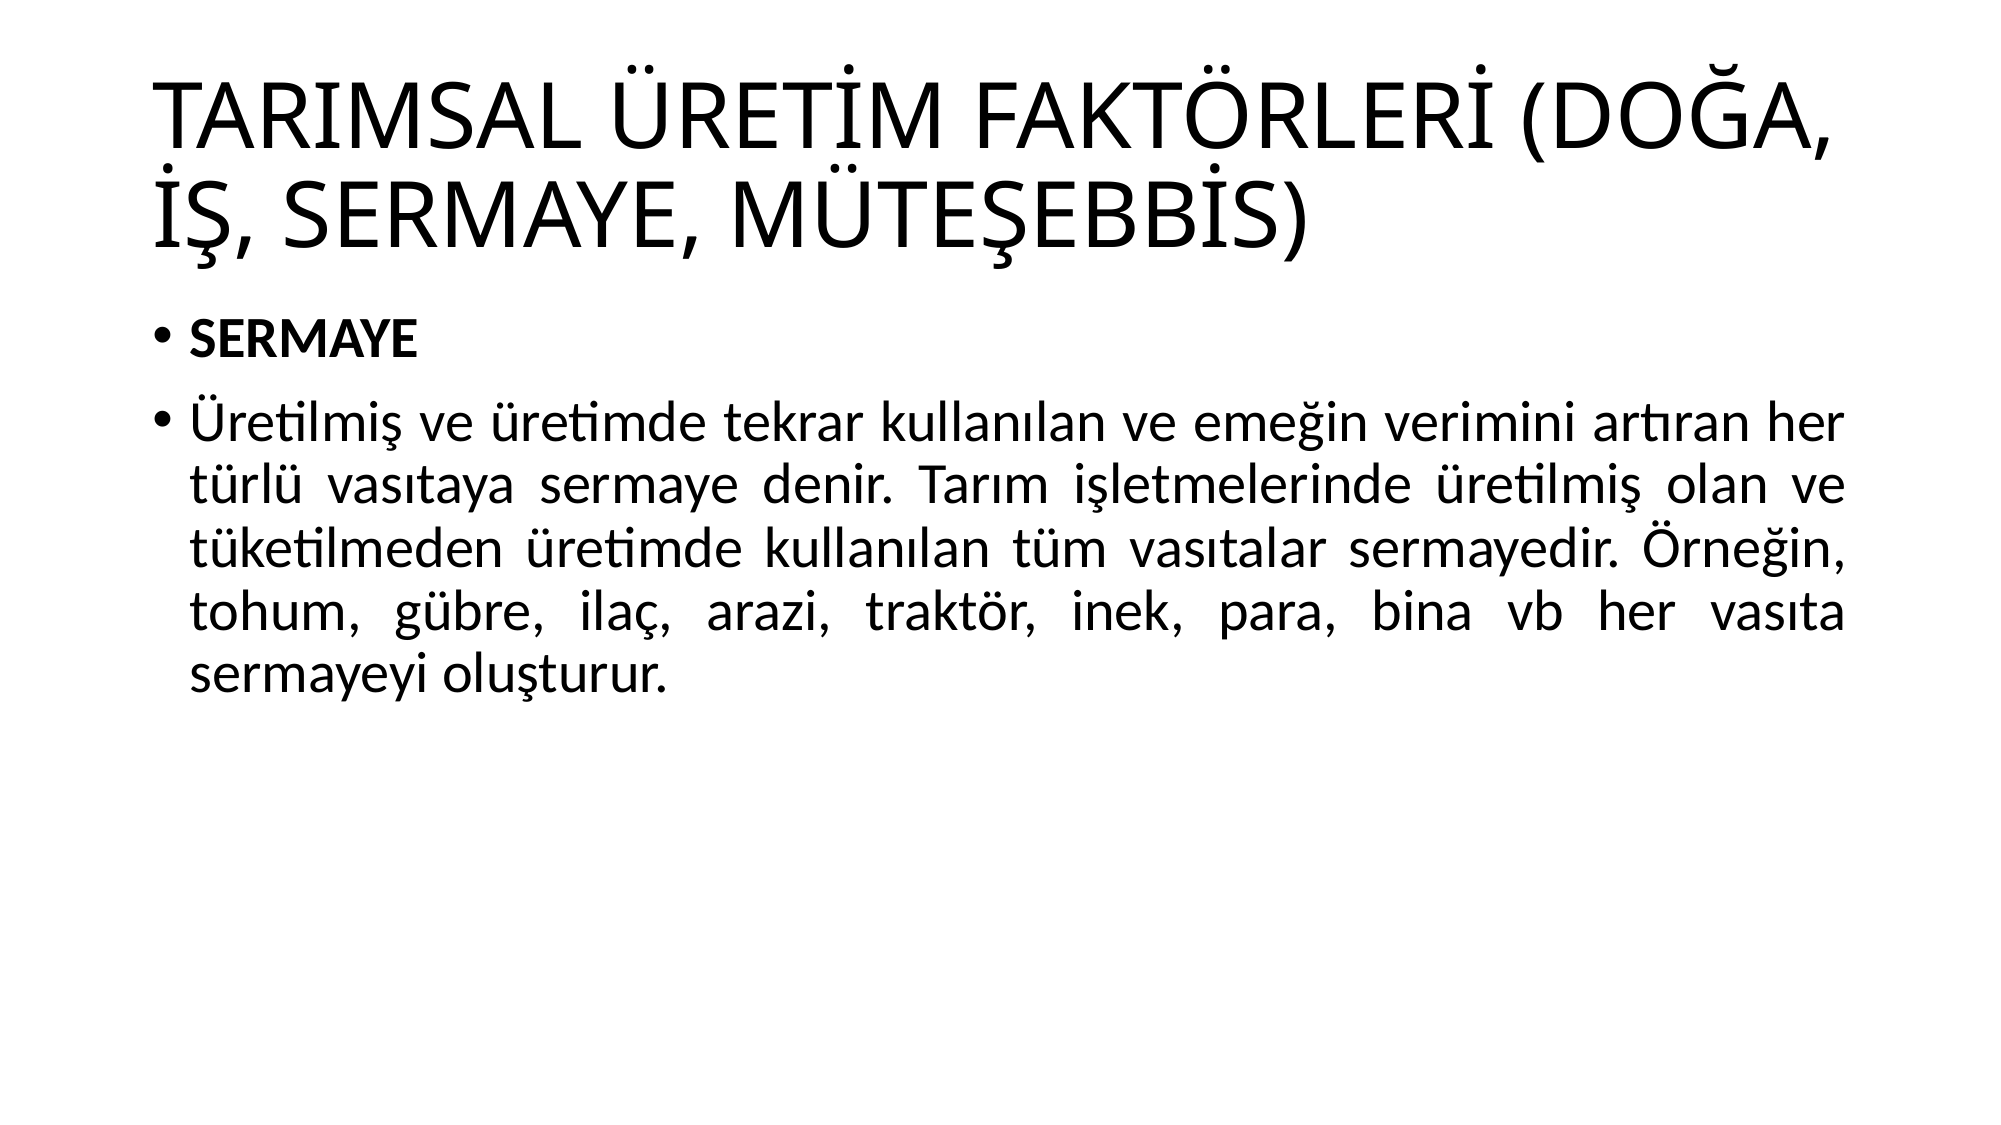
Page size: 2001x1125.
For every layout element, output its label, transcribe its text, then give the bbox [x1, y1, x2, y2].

title TARIMSAL ÜRETİM FAKTÖRLERİ (DOĞA, İŞ, SERMAYE, MÜTEŞEBBİS) [137, 59, 1863, 278]
list SERMAYE Üretilmiş ve üretimde tekrar kullanılan ve emeğin verimini artıran her türlü vasıtaya sermaye denir. Tarım işletmelerinde üretilmiş olan ve tüketilmeden üretimde kullanılan tüm vasıtalar sermayedir. Örneğin, tohum, gübre, ilaç, arazi, traktör, inek, para, bina vb her vasıta sermayeyi oluşturur. [137, 299, 1863, 1014]
